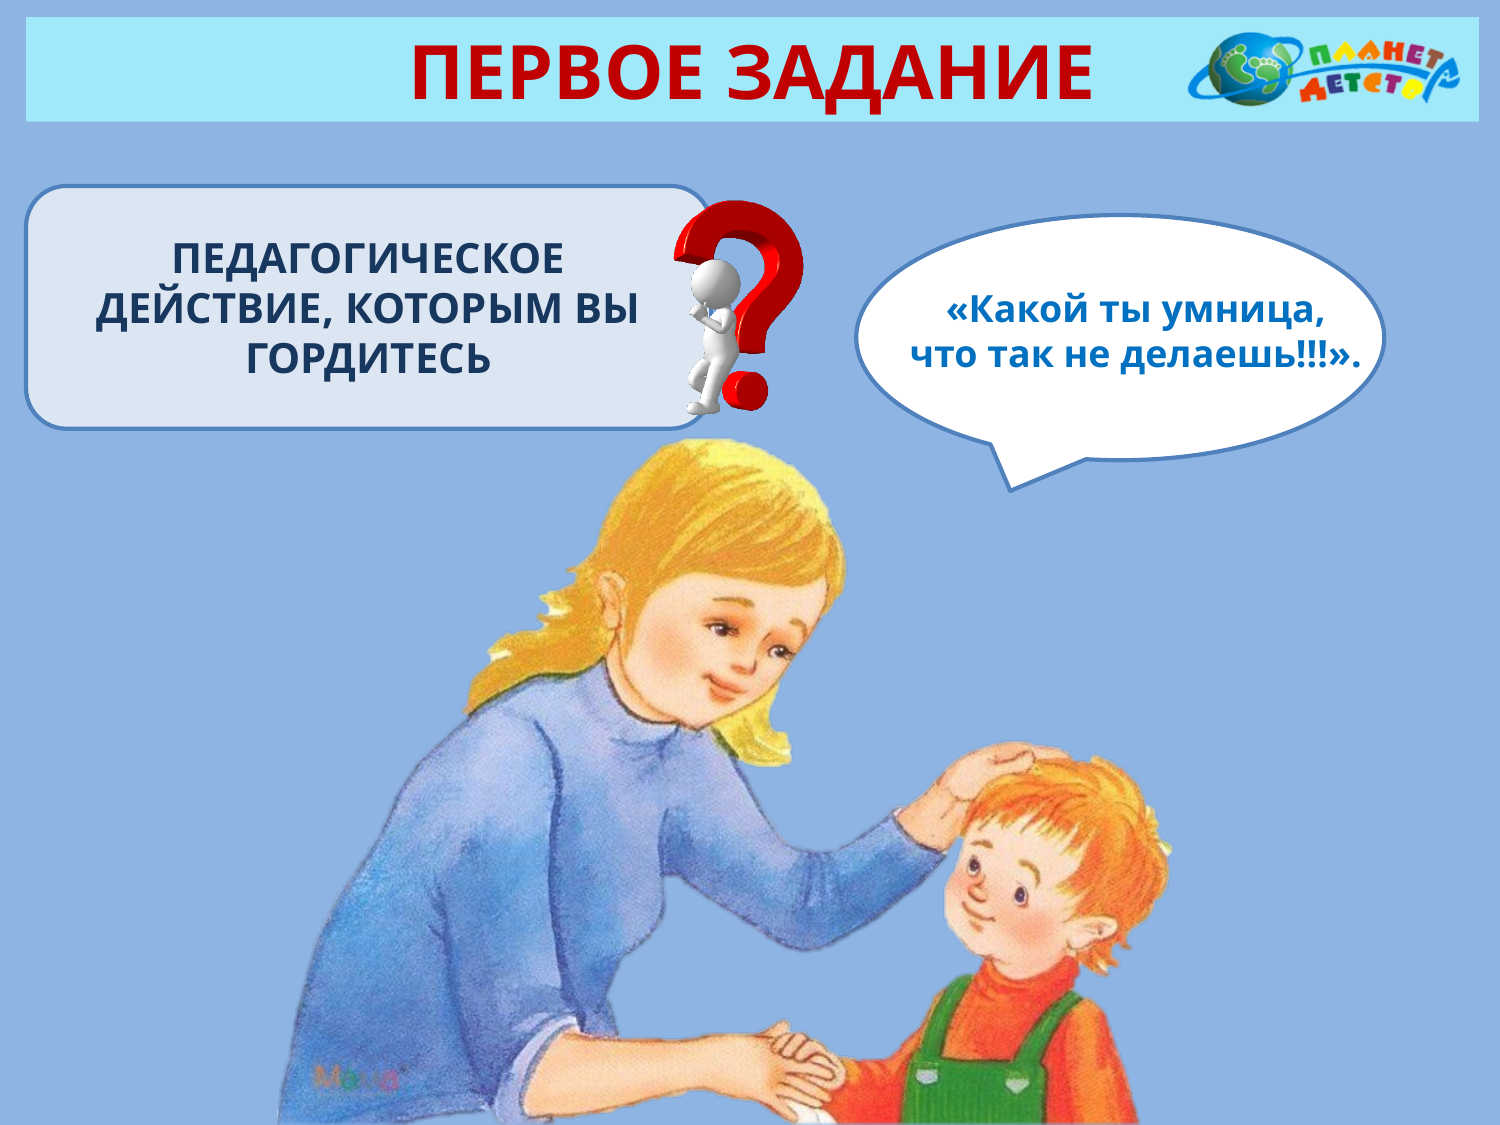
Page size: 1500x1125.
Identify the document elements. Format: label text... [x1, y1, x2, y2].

text_box «Какой ты умница, что так не делаешь!!!». [894, 278, 1387, 383]
picture [277, 422, 1196, 1125]
picture [620, 196, 843, 418]
picture [1186, 21, 1461, 140]
text_box ПЕДАГОГИЧЕСКОЕ ДЕЙСТВИЕ, КОТОРЫМ ВЫ ГОРДИТЕСЬ [23, 183, 700, 431]
text_box ПЕРВОЕ ЗАДАНИЕ [26, 17, 1479, 122]
text_box [17, 208, 27, 269]
text_box [854, 212, 1369, 457]
